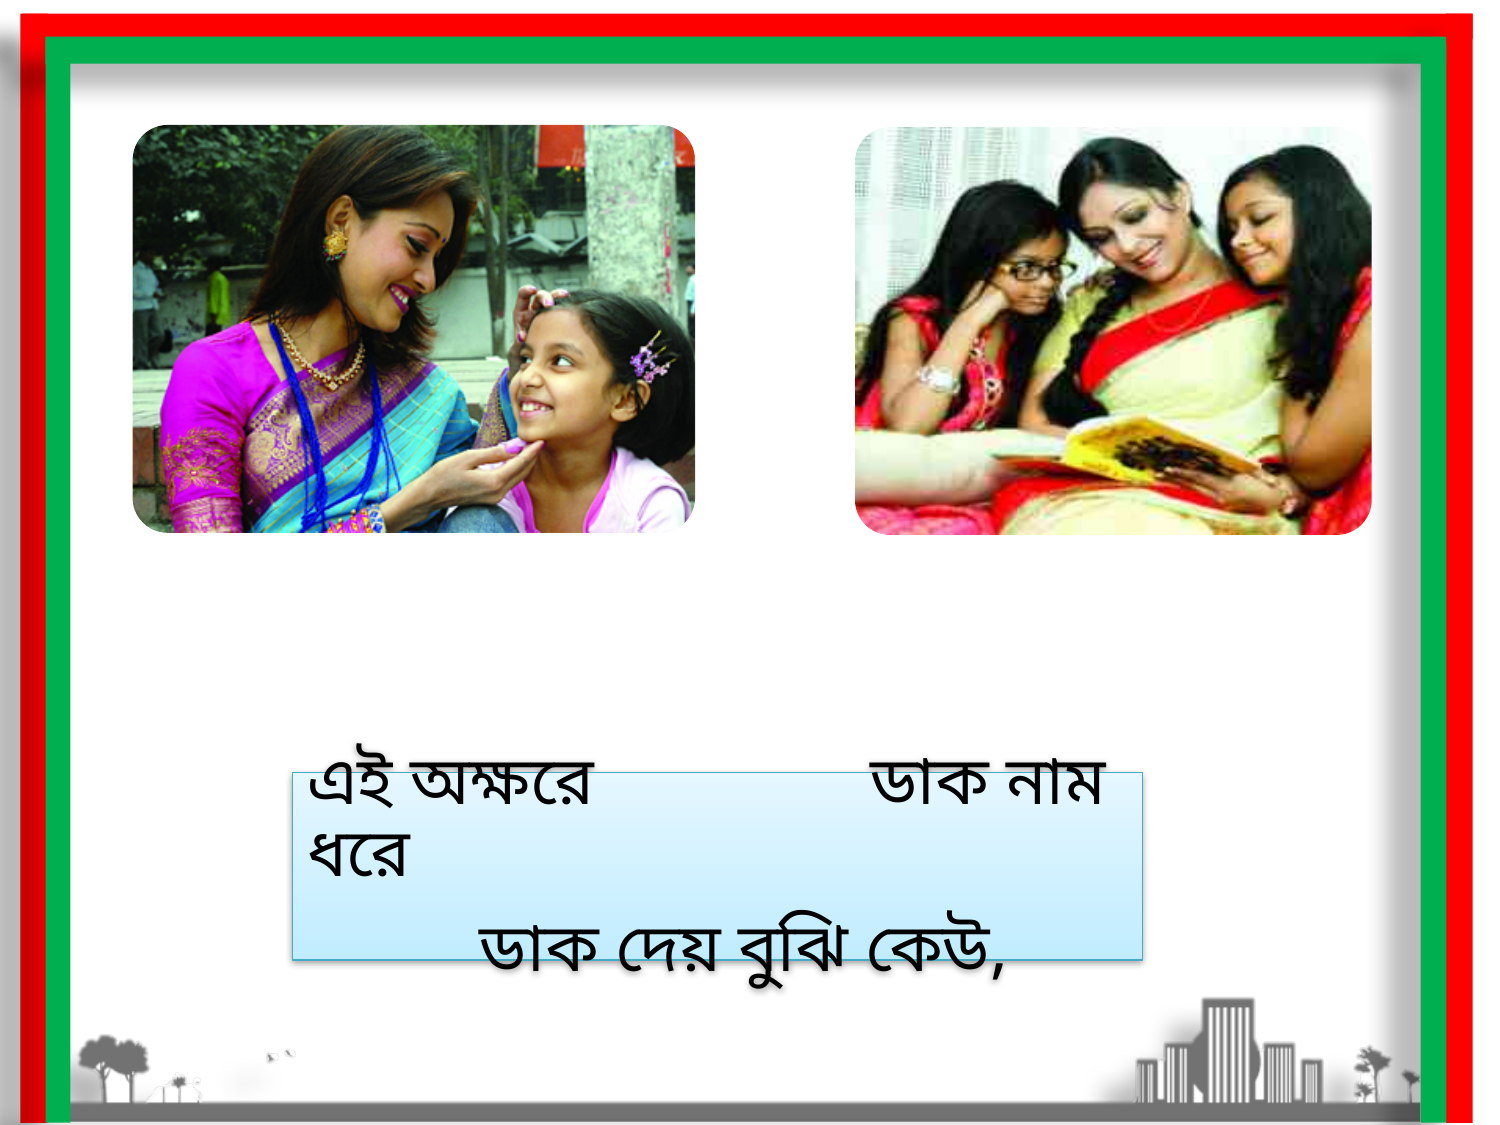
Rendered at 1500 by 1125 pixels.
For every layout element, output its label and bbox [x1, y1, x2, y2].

picture [132, 124, 696, 534]
picture [854, 126, 1372, 536]
text_box [20, 13, 1473, 1125]
